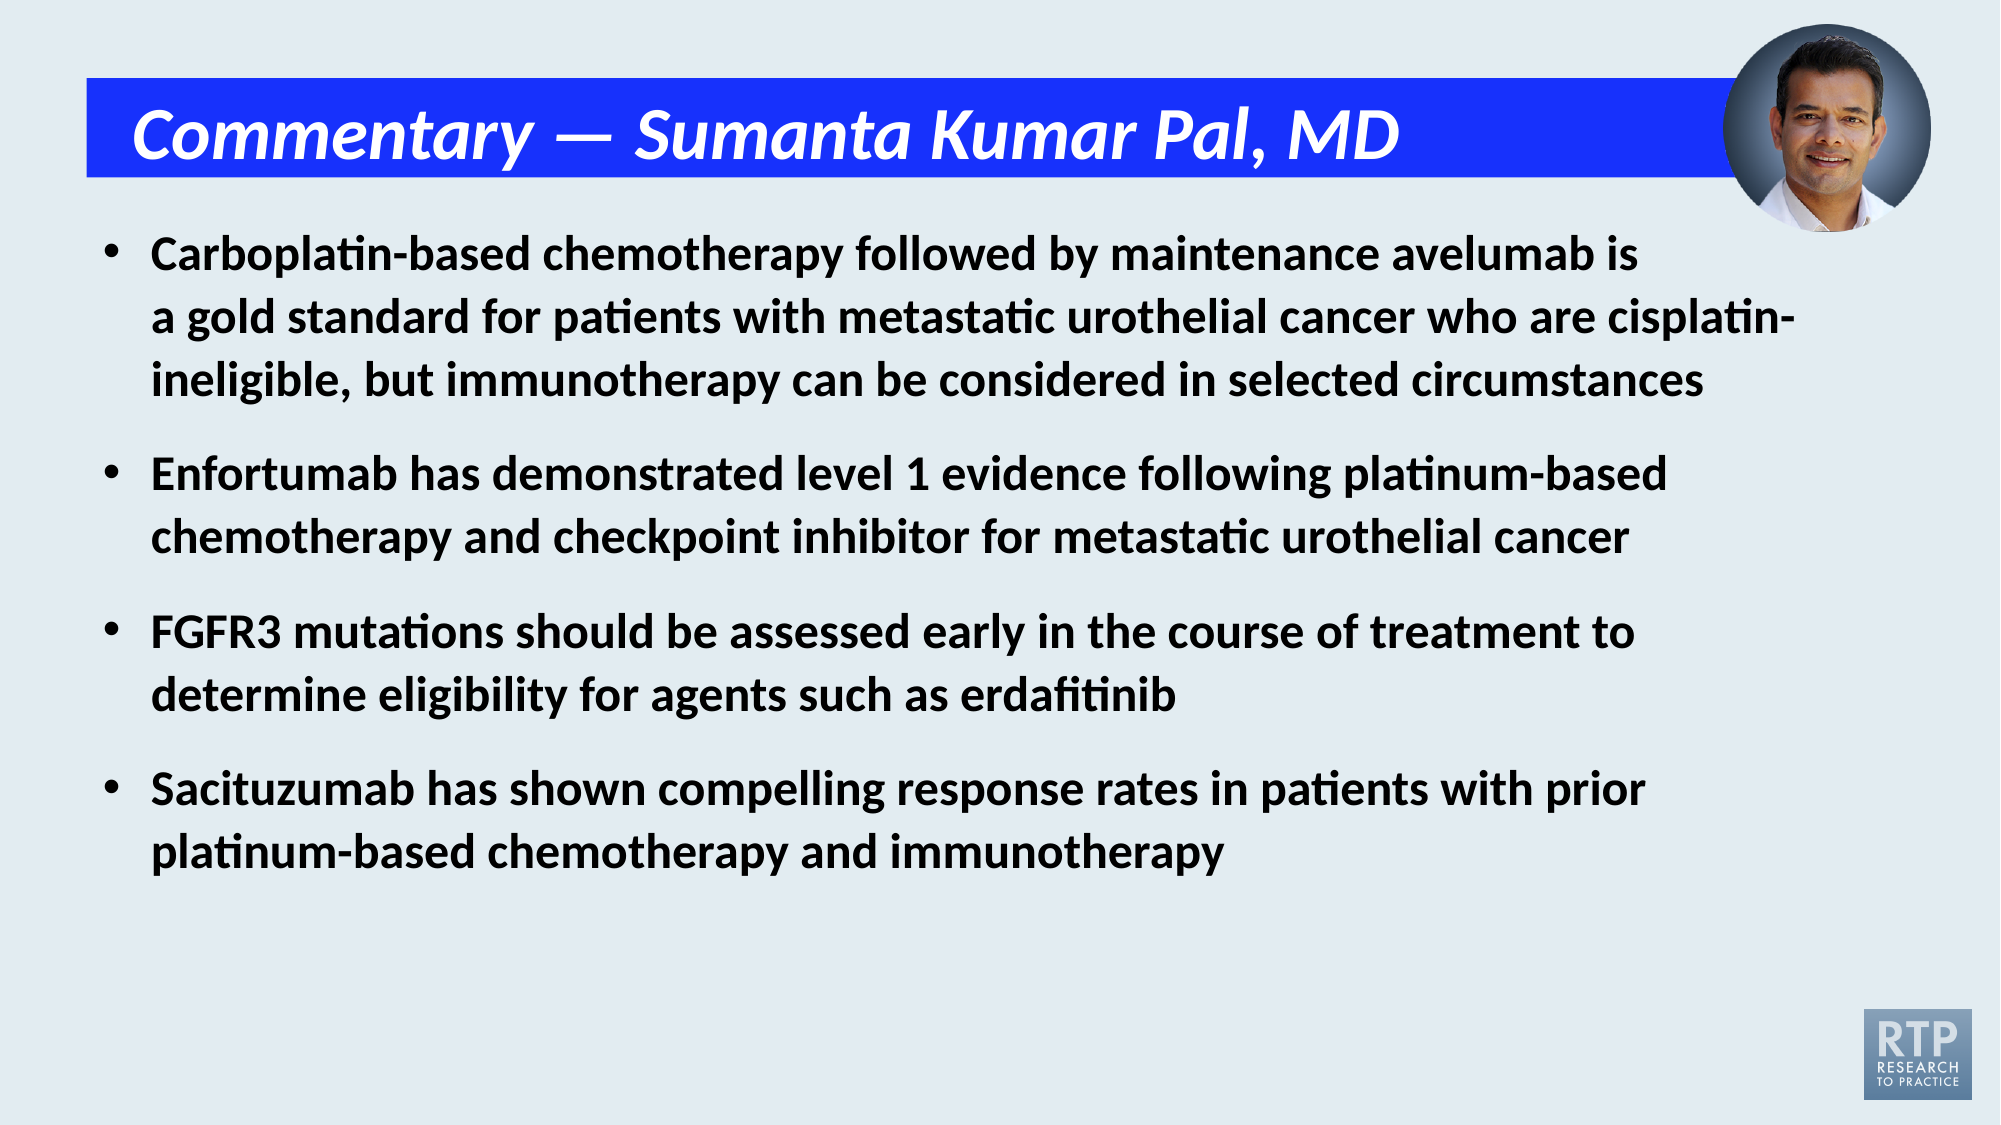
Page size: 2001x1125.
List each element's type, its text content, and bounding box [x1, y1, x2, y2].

picture [1723, 24, 1931, 232]
list Carboplatin-based chemotherapy followed by maintenance avelumab is a gold standard for patients with metastatic urothelial cancer who are cisplatin-ineligible, but immunotherapy can be considered in selected circumstances Enfortumab has demonstrated level 1 evidence following platinum-based chemotherapy and checkpoint inhibitor for metastatic urothelial cancer FGFR3 mutations should be assessed early in the course of treatment to determine eligibility for agents such as erdafitinib Sacituzumab has shown compelling response rates in patients with prior platinum-based chemotherapy and immunotherapy [86, 202, 1850, 1102]
list Commentary — Sumanta Kumar Pal, MD [86, 77, 1718, 178]
